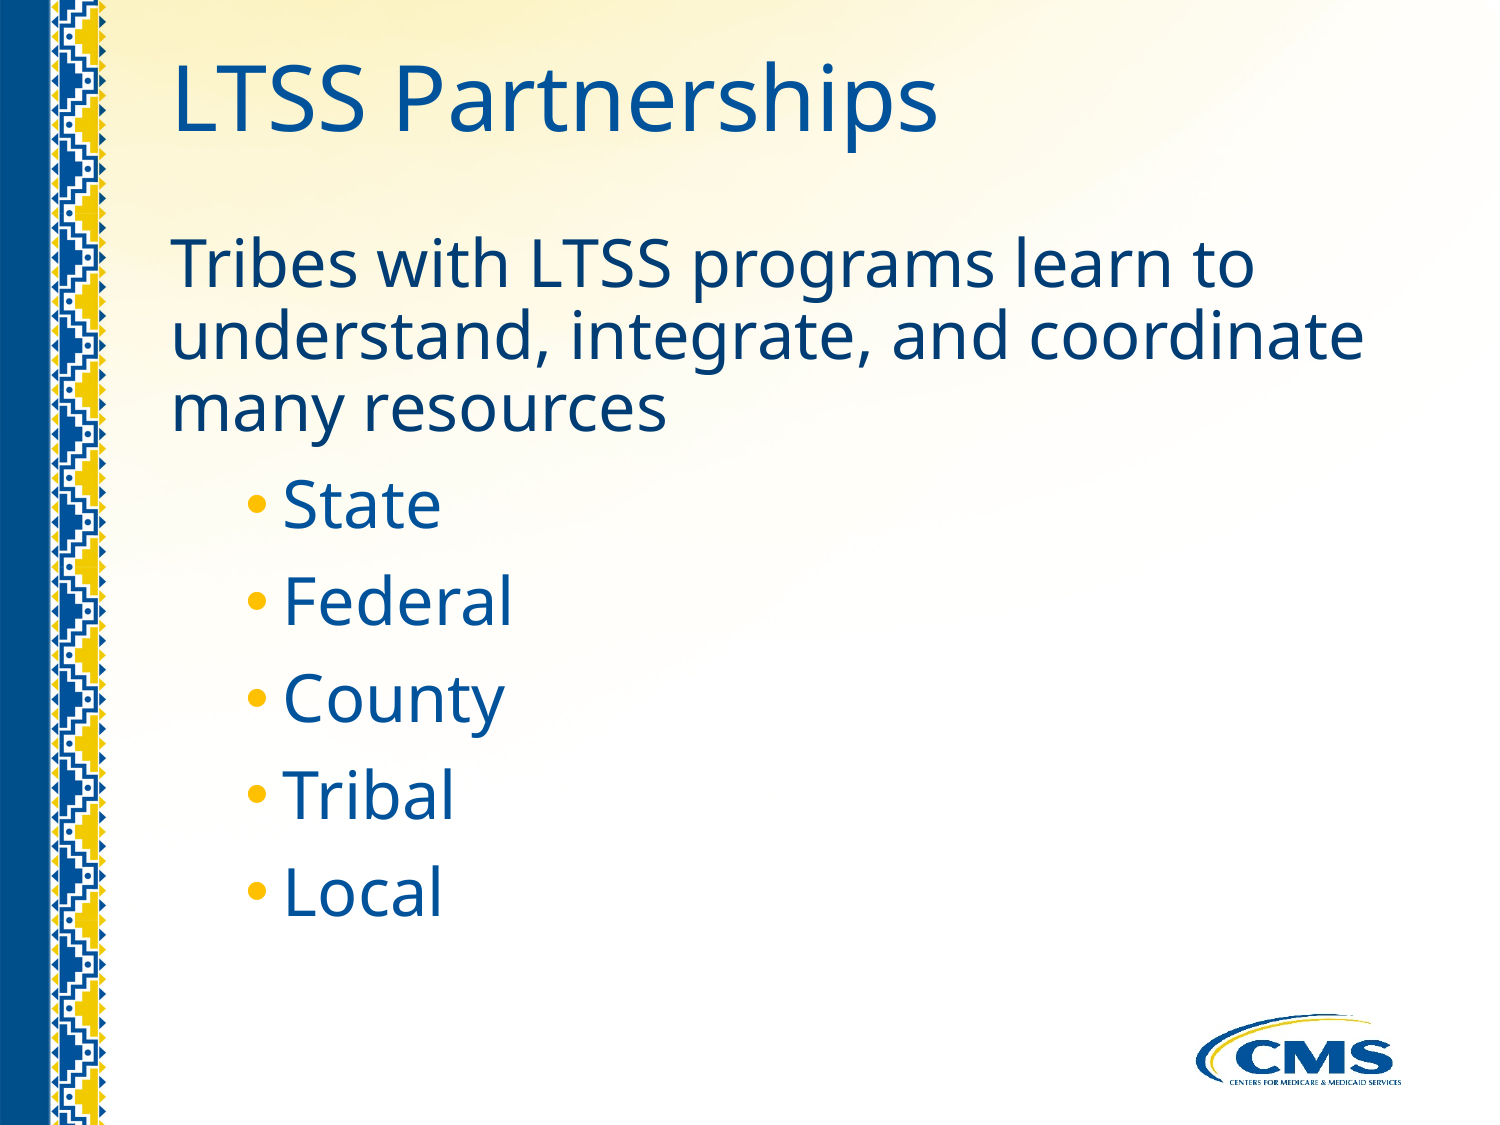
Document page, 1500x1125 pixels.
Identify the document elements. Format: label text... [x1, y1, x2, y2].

list Tribes with LTSS programs learn to understand, integrate, and coordinate many resources State Federal County Tribal Local [155, 222, 1397, 1014]
picture [0, 0, 1500, 1125]
title LTSS Partnerships [155, 17, 1397, 187]
